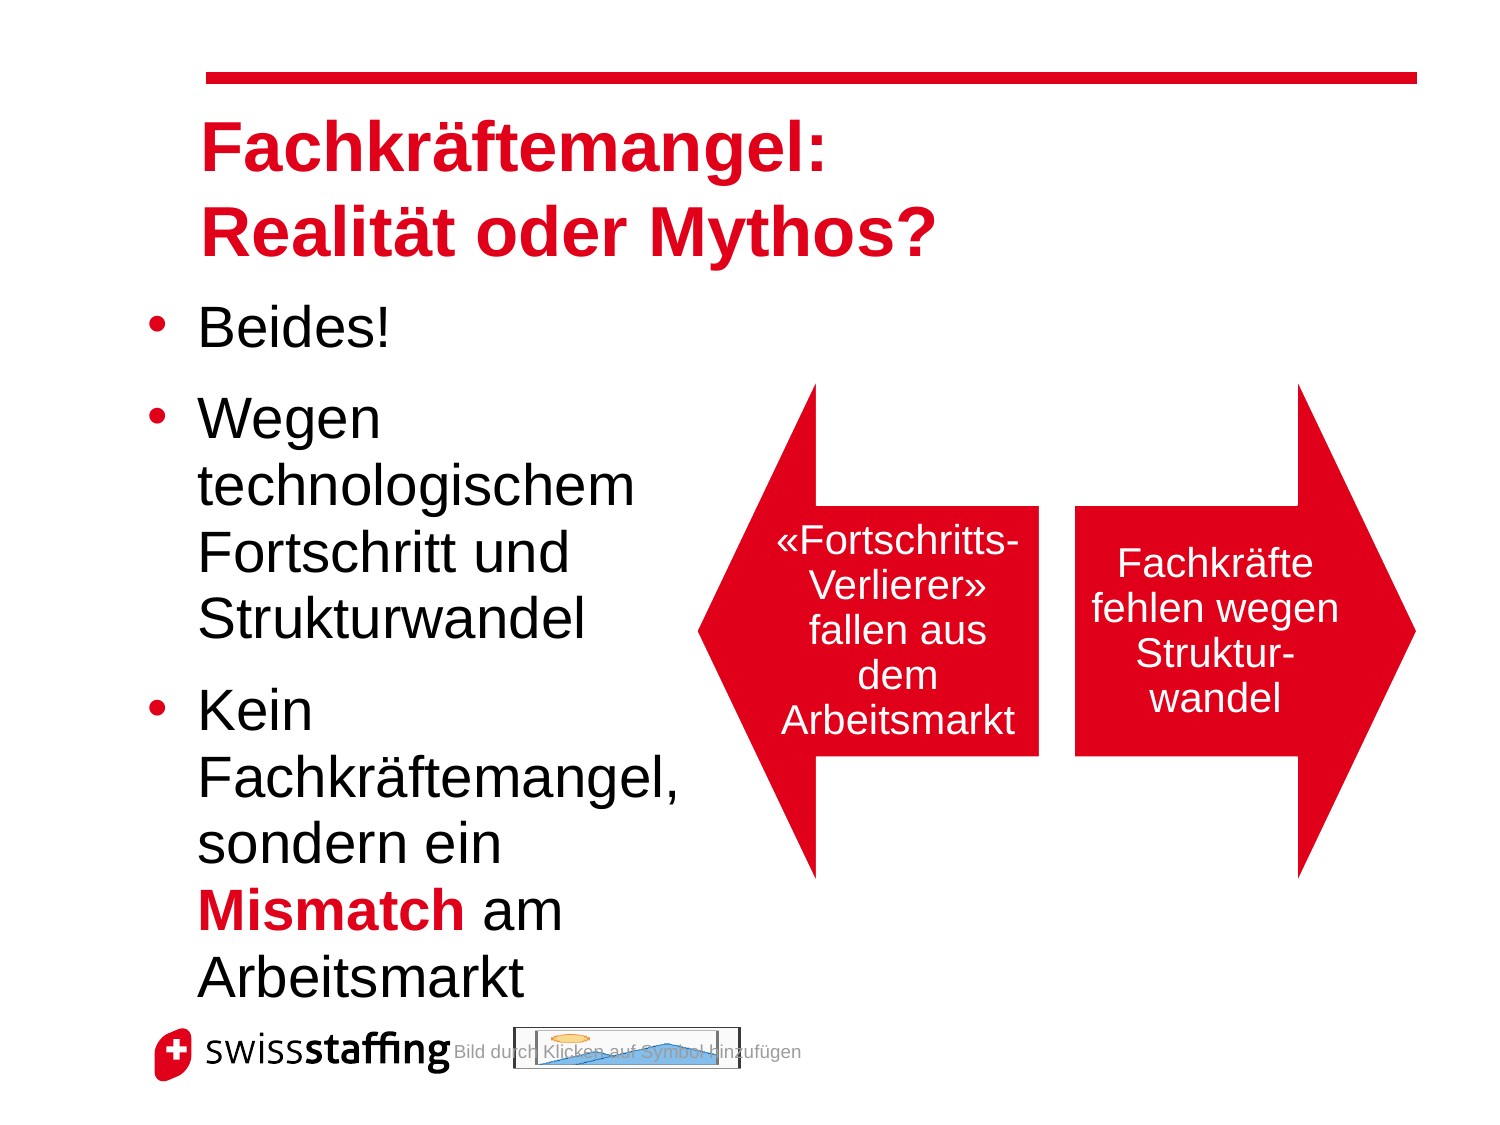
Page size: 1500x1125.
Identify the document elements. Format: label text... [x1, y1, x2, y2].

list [696, 291, 1418, 971]
picture [505, 1024, 751, 1070]
title Fachkräftemangel: Realität oder Mythos? [200, 100, 1418, 273]
text_box Beides! Wegen technologischem Fortschritt und Strukturwandel Kein Fachkräftemangel, sondern ein Mismatch am Arbeitsmarkt [147, 292, 696, 970]
